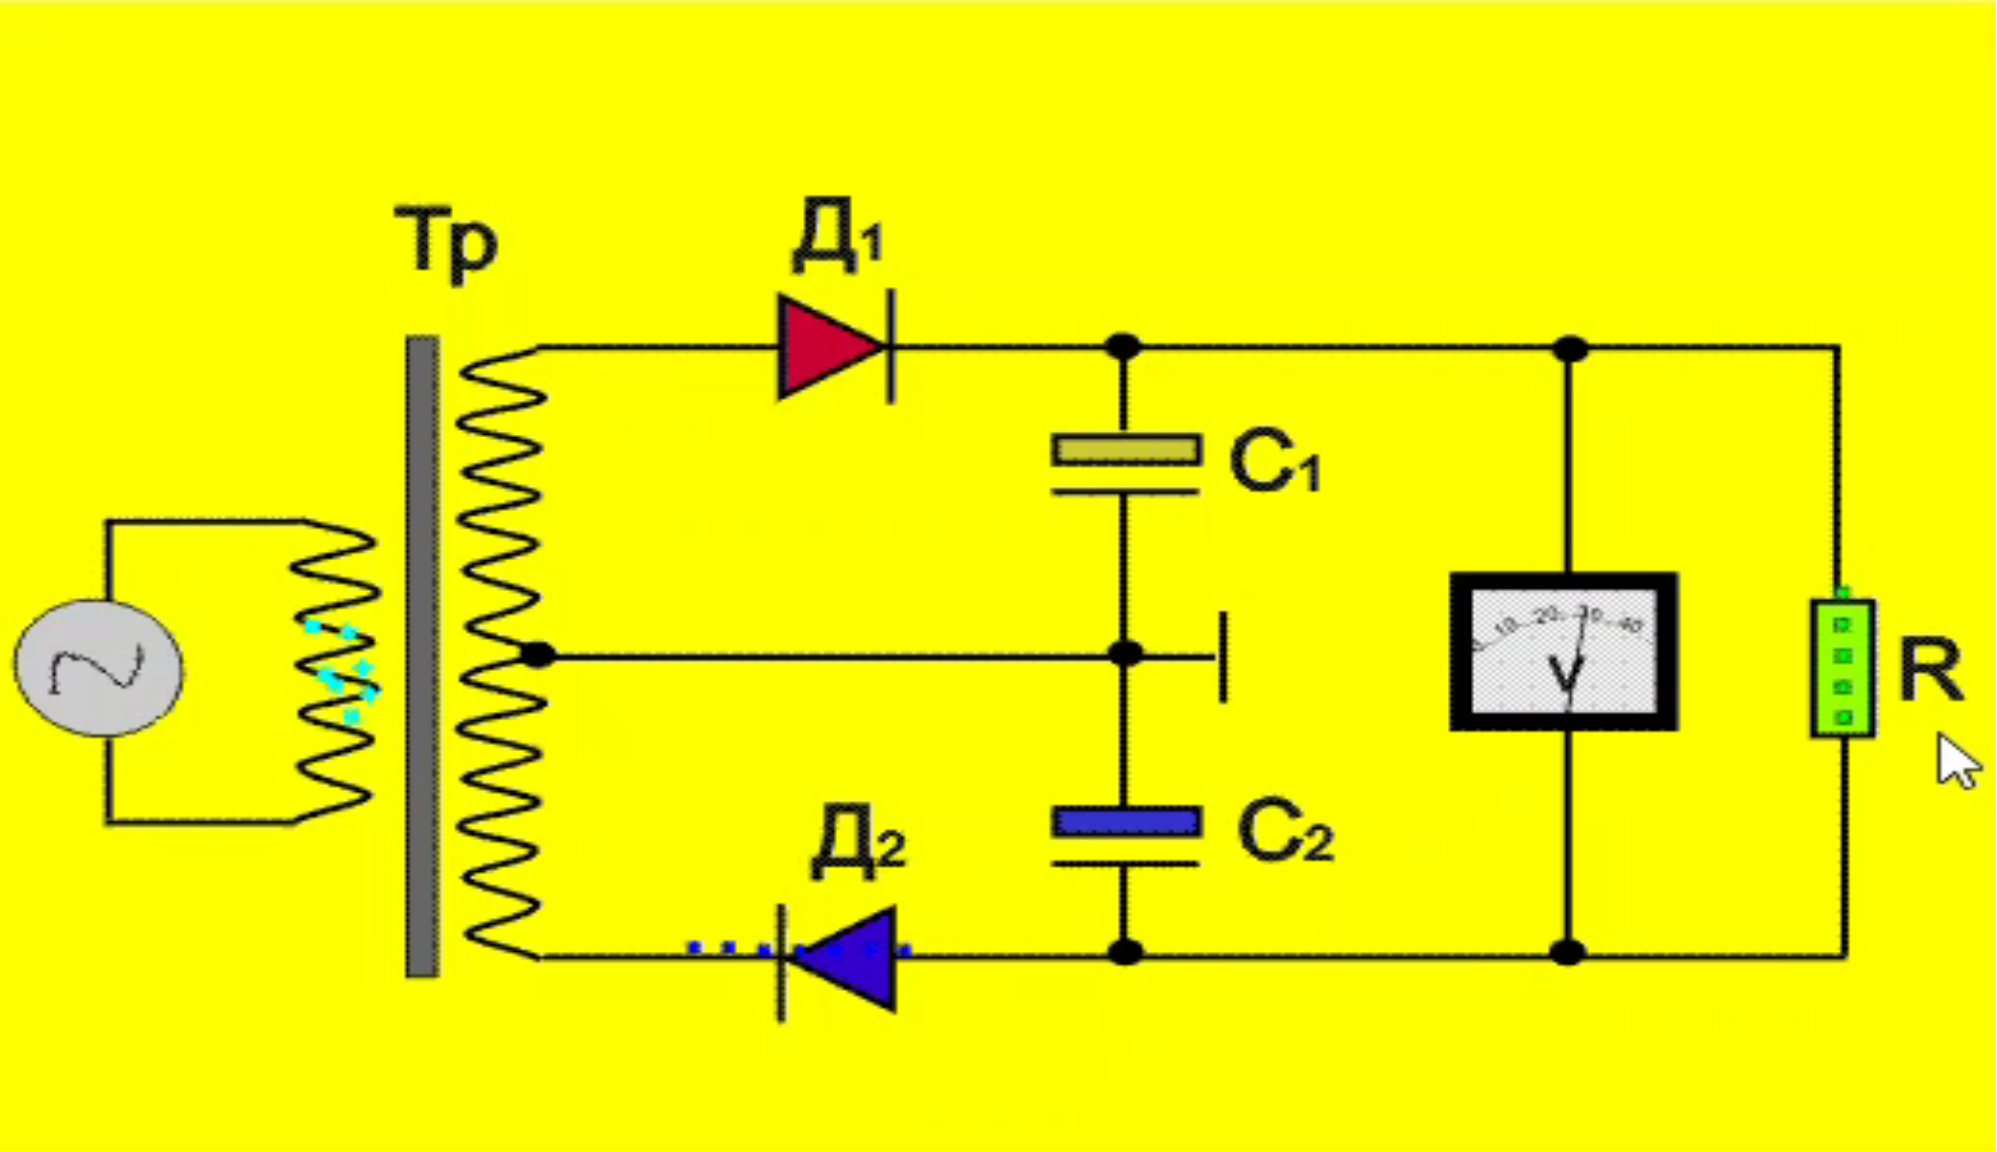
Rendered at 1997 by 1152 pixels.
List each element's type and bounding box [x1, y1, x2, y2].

list [0, 0, 1997, 1152]
